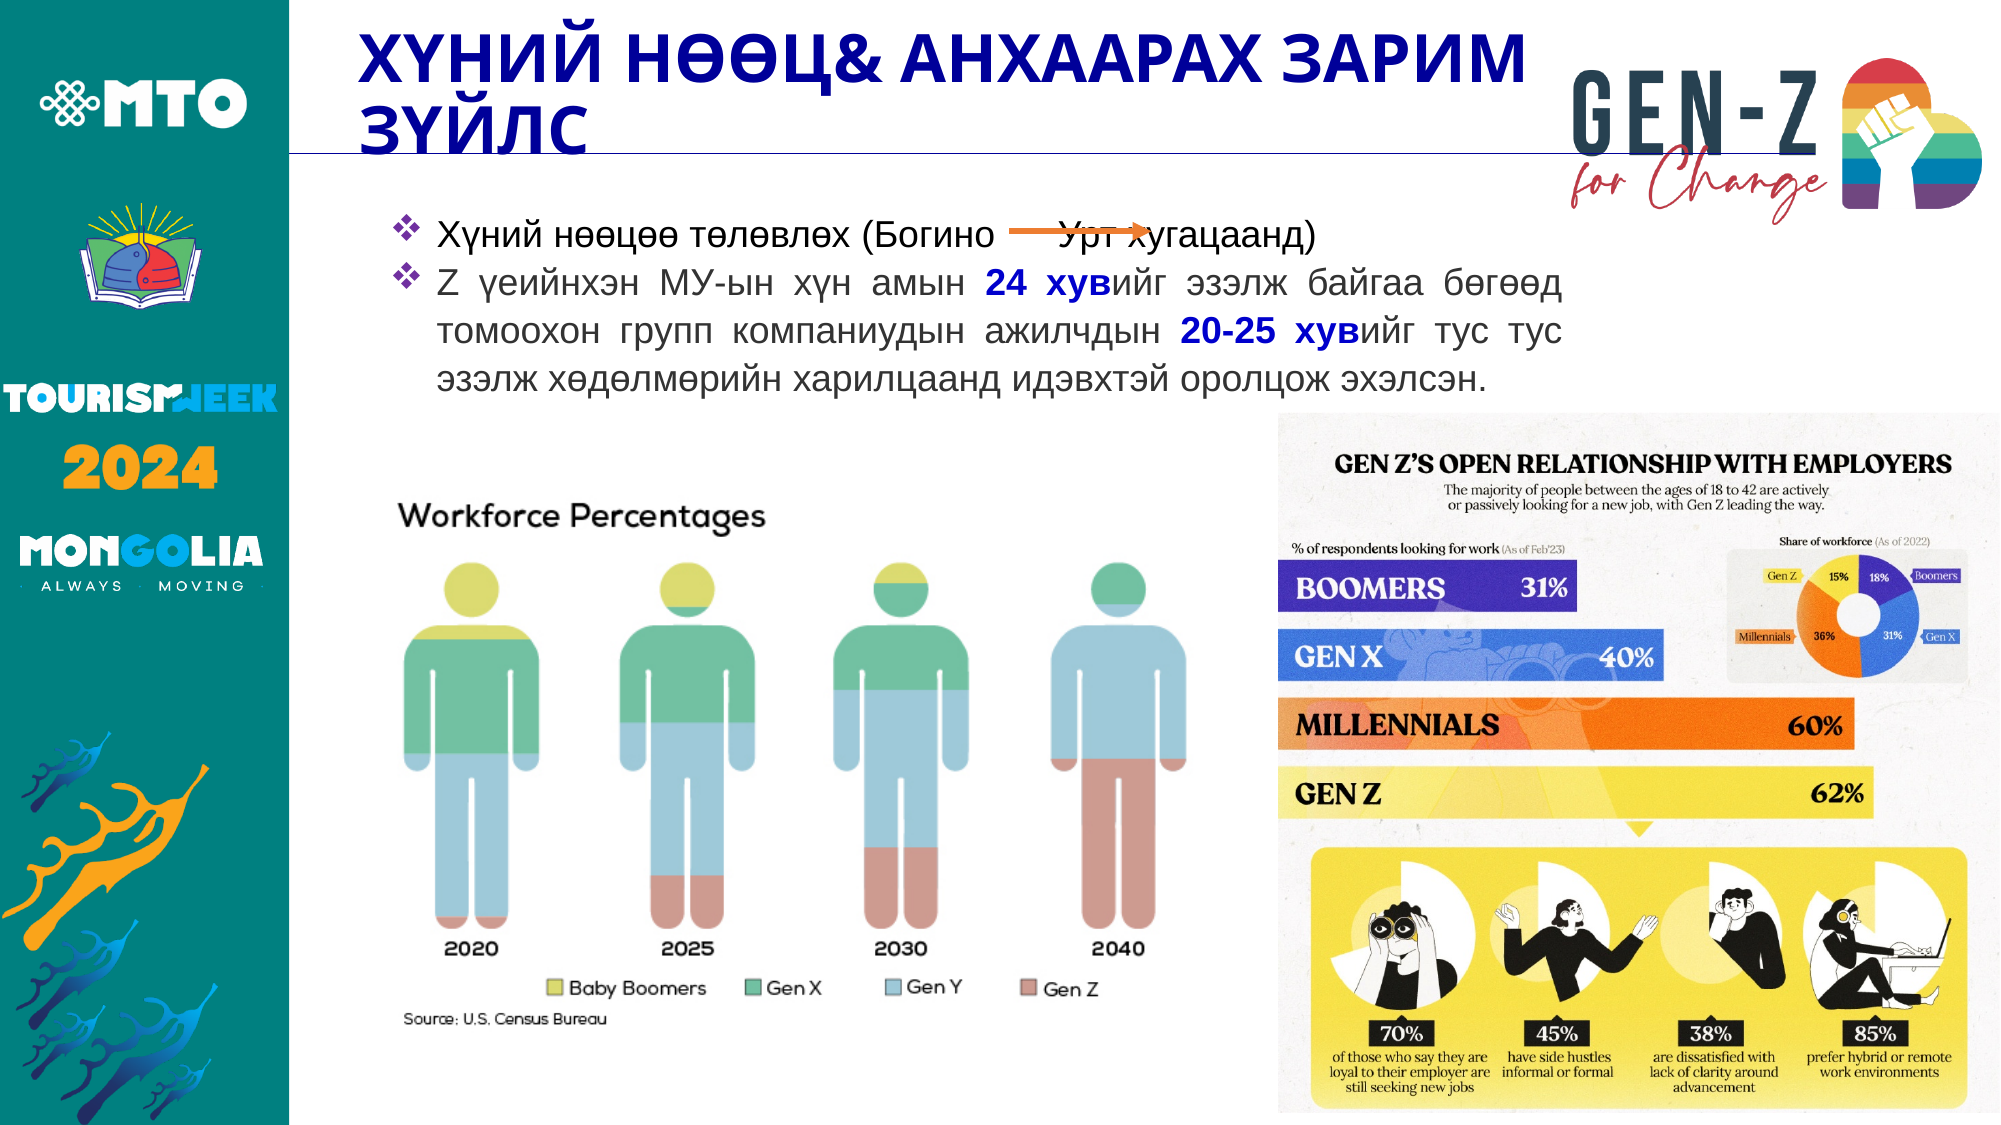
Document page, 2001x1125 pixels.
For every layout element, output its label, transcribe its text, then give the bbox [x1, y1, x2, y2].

picture [1571, 58, 1982, 225]
picture [375, 485, 1216, 1033]
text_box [0, 0, 290, 1125]
text_box Хүний нөөцөө төлөвлөх (Богино Урт хугацаанд) Z үеийнхэн МУ-ын хүн амын 24 хувийг эзэлж байгаа бөгөөд томоохон групп компаниудын ажилчдын 20-25 хувийг тус тус эзэлж хөдөлмөрийн харилцаанд идэвхтэй оролцож эхэлсэн. [375, 199, 1578, 455]
title ХҮНИЙ НӨӨЦ& АНХААРАХ ЗАРИМ ЗҮЙЛС [344, 44, 1682, 150]
picture [1278, 412, 2000, 1113]
